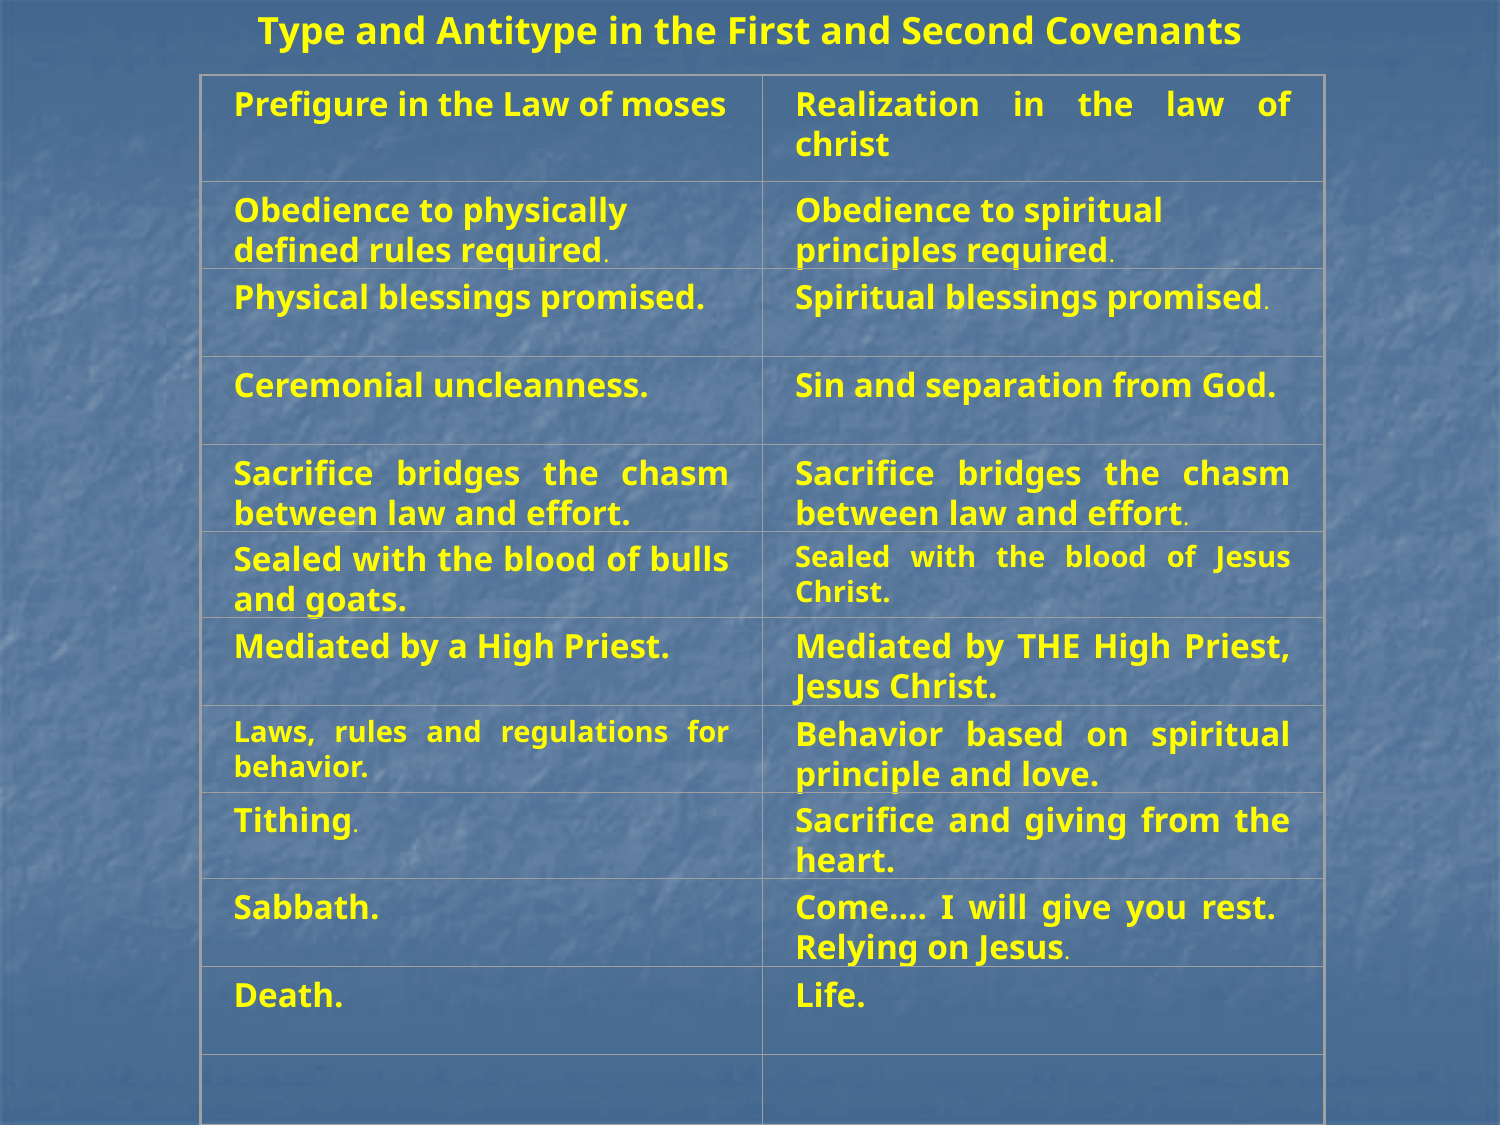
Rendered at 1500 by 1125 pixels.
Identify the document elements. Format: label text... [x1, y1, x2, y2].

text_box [199, 74, 1326, 1125]
text_box Type and Antitype in the First and Second Covenants [0, 0, 1500, 115]
